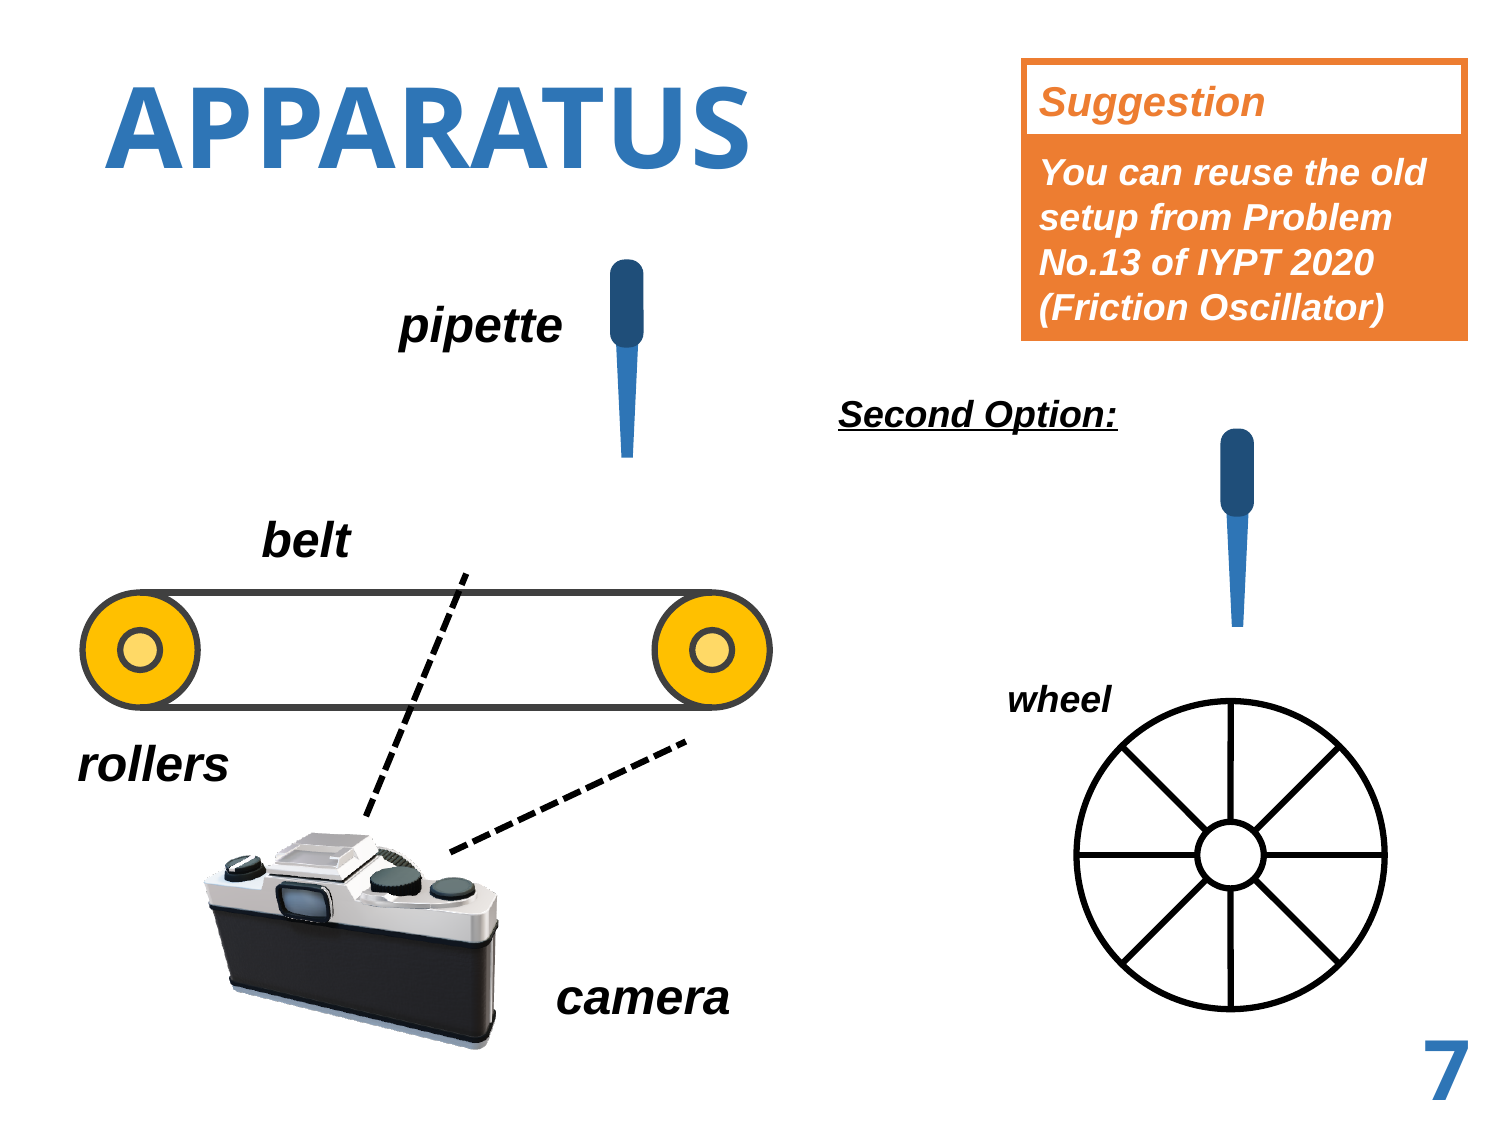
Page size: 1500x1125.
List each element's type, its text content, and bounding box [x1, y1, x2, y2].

slide_number 7 [1256, 1009, 1486, 1114]
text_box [1254, 746, 1340, 832]
text_box You can reuse the old setup from Problem No.13 of IYPT 2020 (Friction Oscillator) [1023, 136, 1465, 339]
text_box [1225, 515, 1250, 628]
text_box [1219, 427, 1256, 518]
text_box [1075, 700, 1386, 1011]
text_box [615, 345, 640, 459]
text_box [653, 591, 771, 709]
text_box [1254, 878, 1340, 965]
text_box [81, 591, 199, 709]
text_box [1196, 821, 1265, 890]
text_box [119, 629, 162, 672]
text_box camera [541, 957, 746, 1033]
text_box [609, 258, 645, 349]
text_box pipette [384, 285, 579, 361]
text_box belt [246, 499, 366, 575]
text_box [1121, 878, 1208, 965]
title APPARATUS [90, 56, 1385, 208]
picture [197, 759, 535, 1056]
text_box wheel [992, 667, 1127, 728]
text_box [450, 741, 686, 853]
text_box [691, 629, 734, 672]
text_box rollers [62, 723, 246, 799]
text_box Second Option: [823, 382, 1133, 442]
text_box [1121, 746, 1208, 832]
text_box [365, 573, 467, 817]
text_box Suggestion [1023, 60, 1465, 136]
